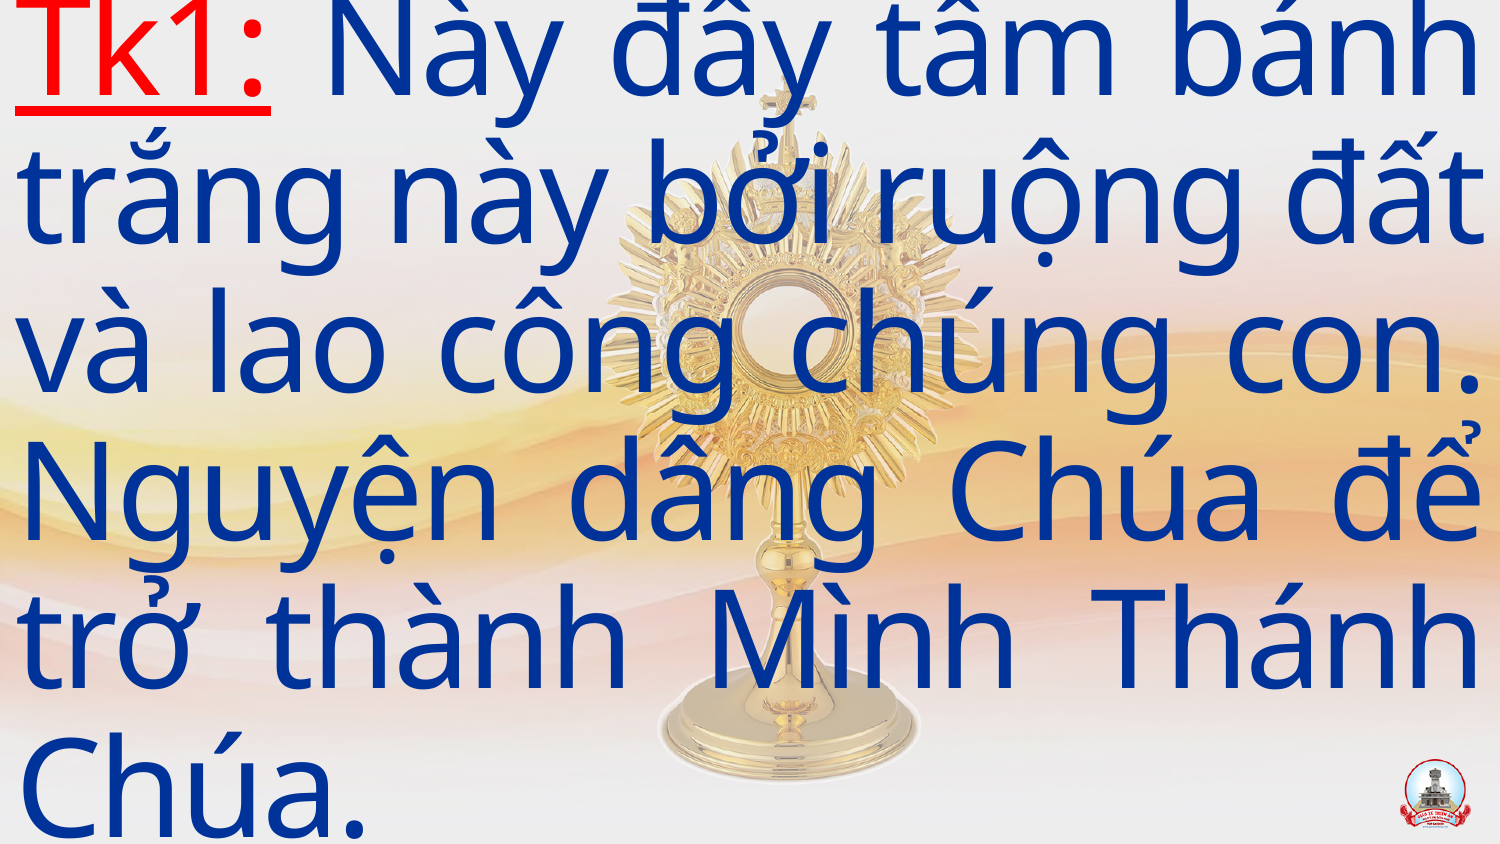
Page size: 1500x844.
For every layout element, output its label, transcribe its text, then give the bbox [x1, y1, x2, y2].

subtitle Tk1: Này đây tấm bánh trắng này bởi ruộng đất và lao công chúng con. Nguyện dâng Chúa để trở thành Mình Thánh Chúa. [0, 0, 1500, 844]
